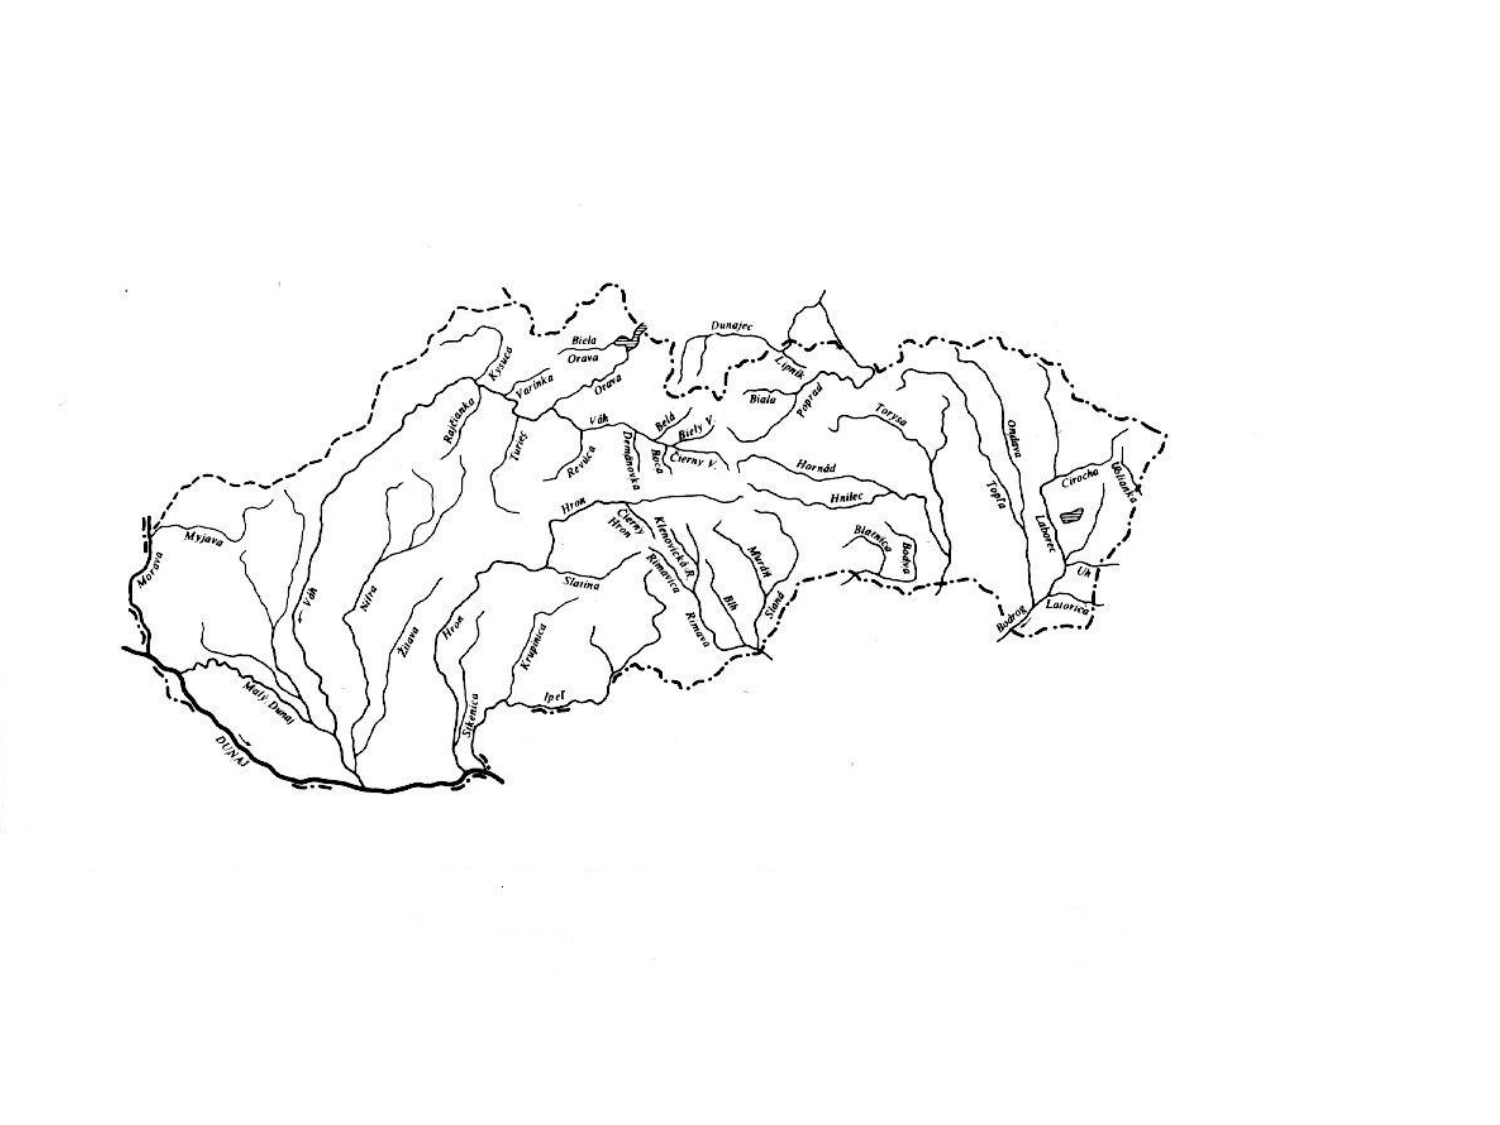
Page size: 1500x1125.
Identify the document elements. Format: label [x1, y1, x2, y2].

list [0, 198, 1500, 1125]
